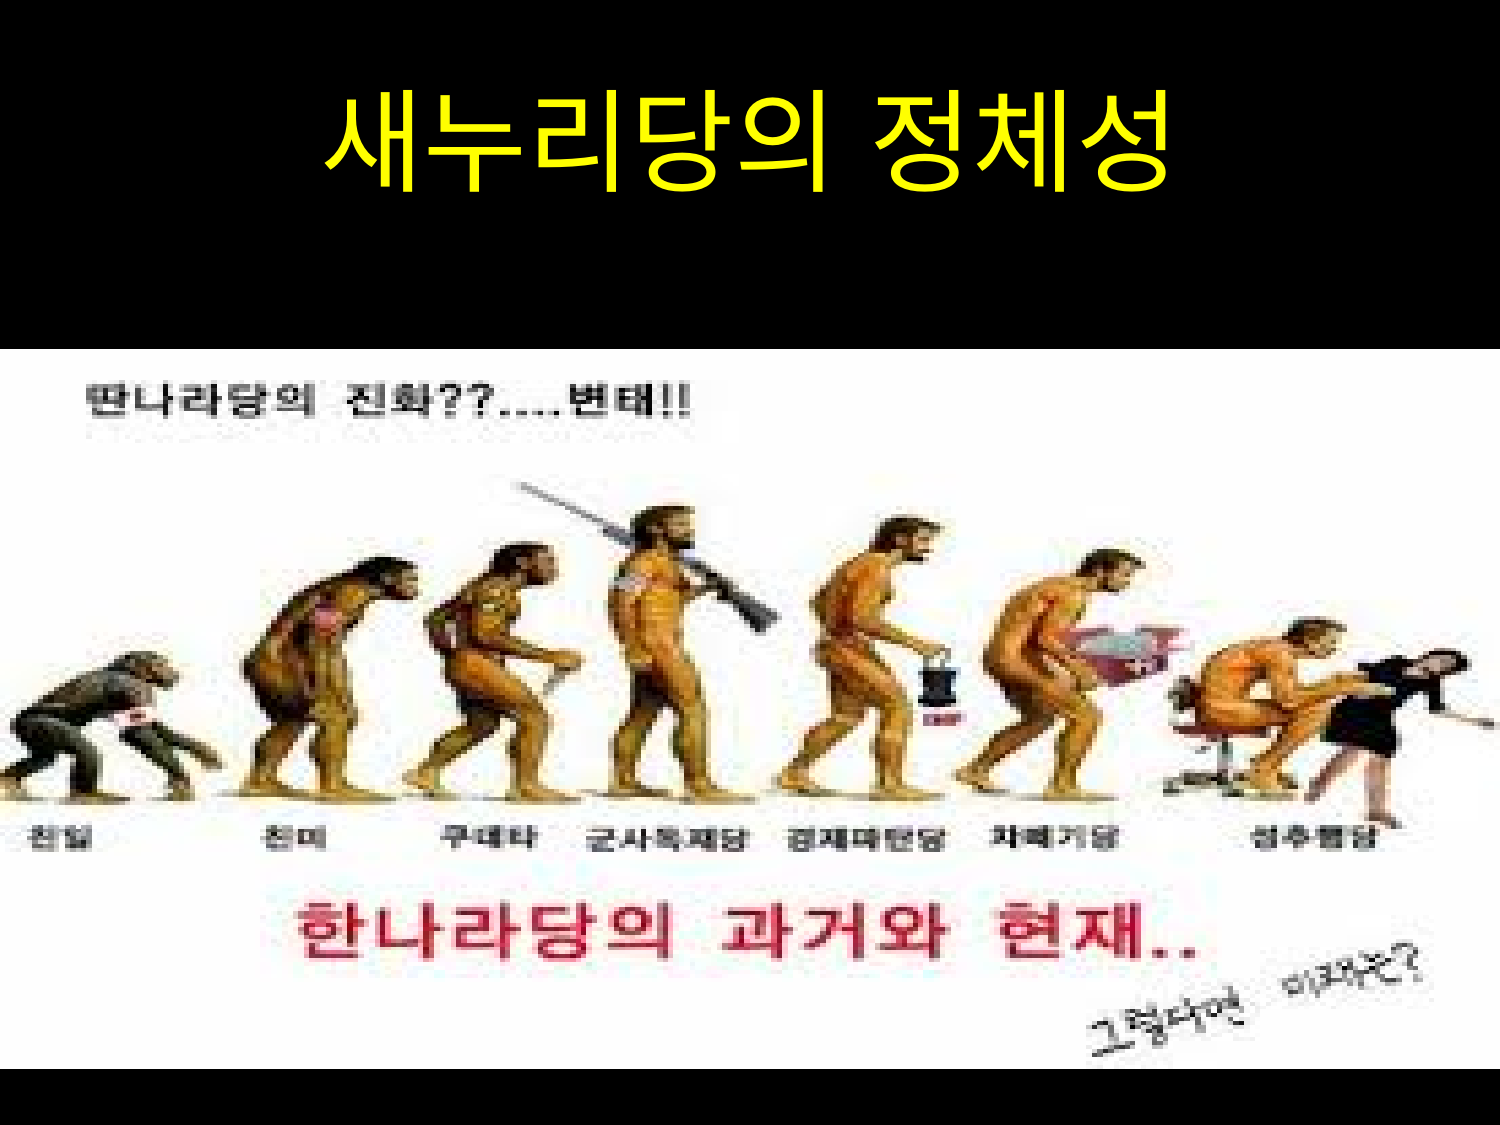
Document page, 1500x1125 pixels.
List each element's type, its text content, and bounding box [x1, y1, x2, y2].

title 새누리당의 정체성 [75, 45, 1425, 233]
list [0, 349, 1500, 1069]
